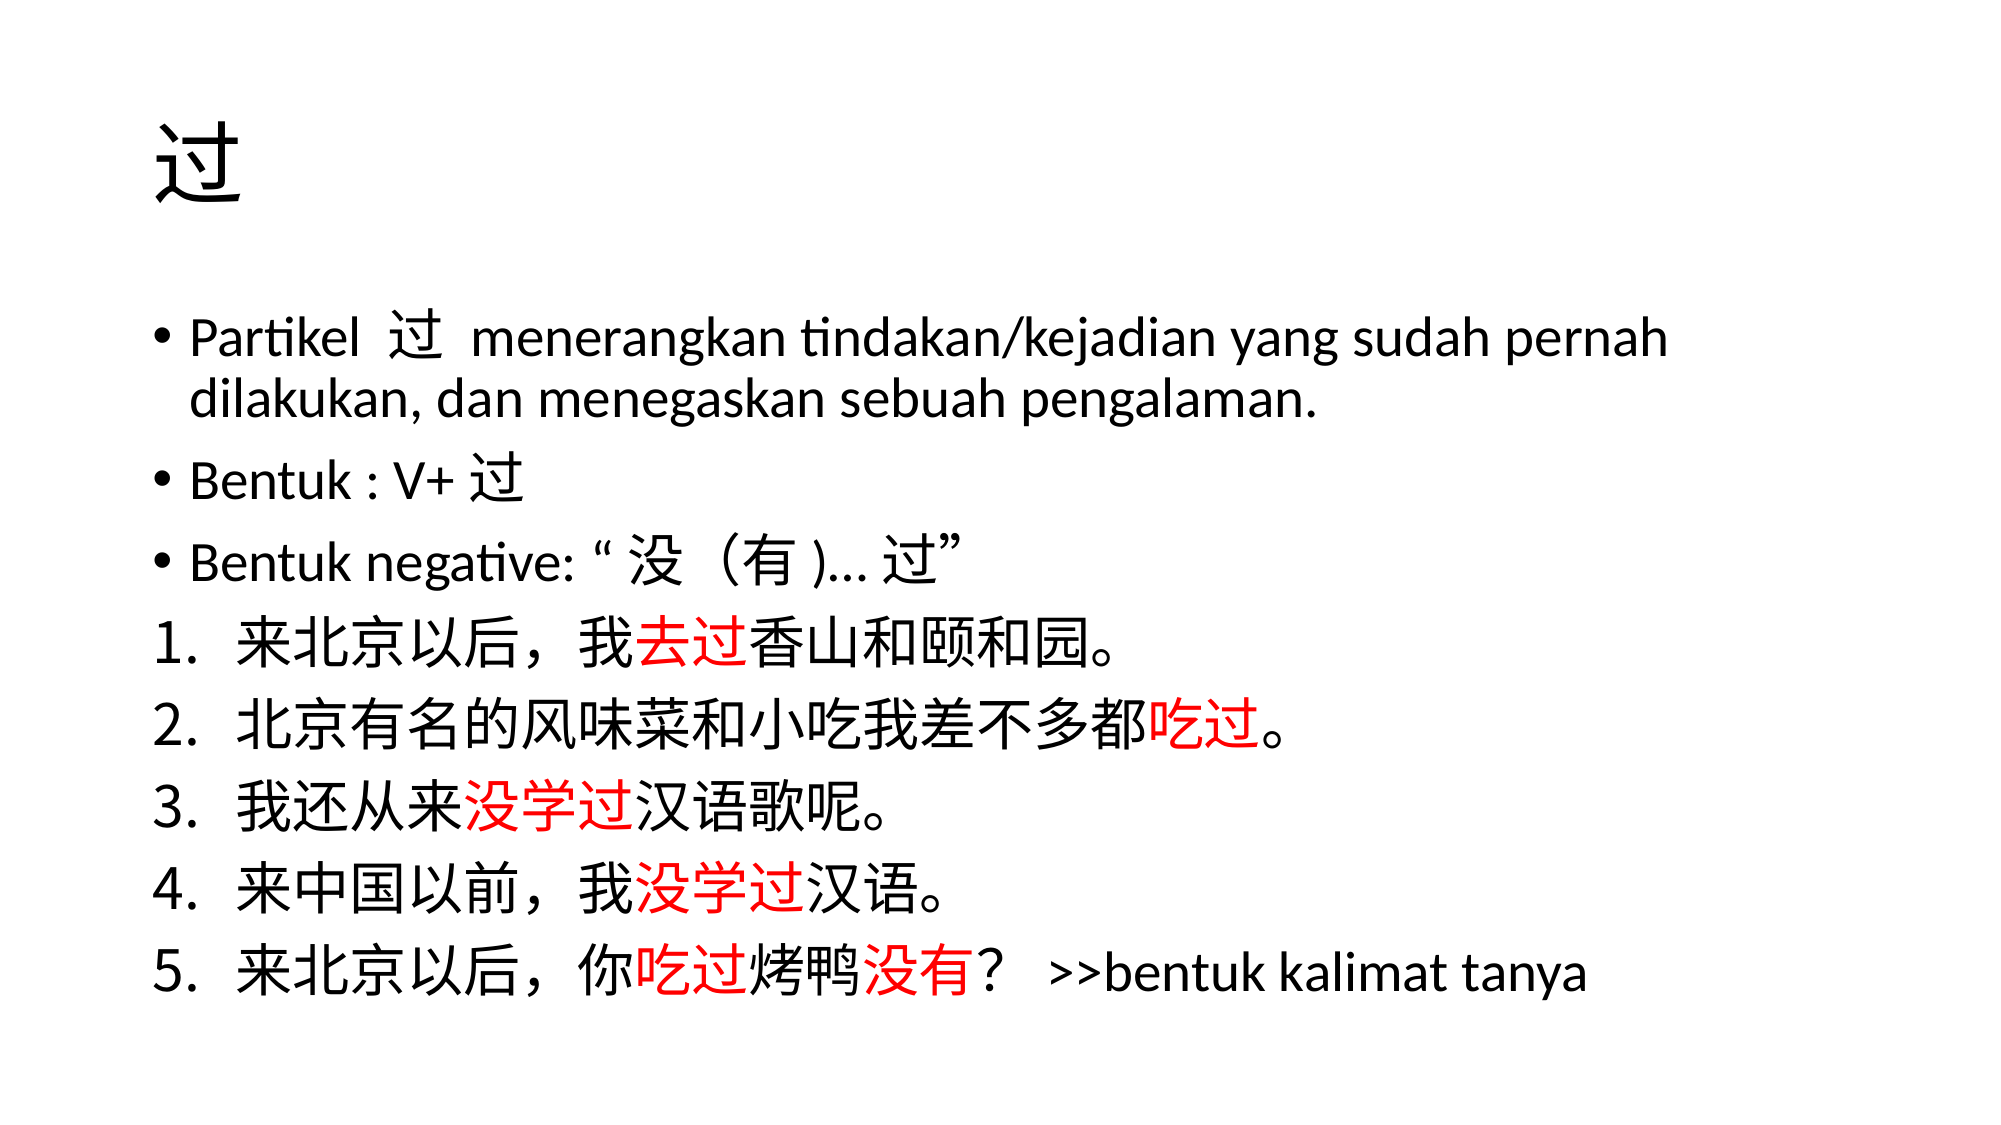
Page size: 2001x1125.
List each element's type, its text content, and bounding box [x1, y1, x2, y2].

title 过 [137, 59, 1863, 278]
list Partikel 过 menerangkan tindakan/kejadian yang sudah pernah dilakukan, dan menegaskan sebuah pengalaman. Bentuk : V+过 Bentuk negative: “没（有)…过” 来北京以后，我去过香山和颐和园。 北京有名的风味菜和小吃我差不多都吃过。 我还从来没学过汉语歌呢。 来中国以前，我没学过汉语。 来北京以后，你吃过烤鸭没有？>>bentuk kalimat tanya [137, 299, 1863, 1014]
